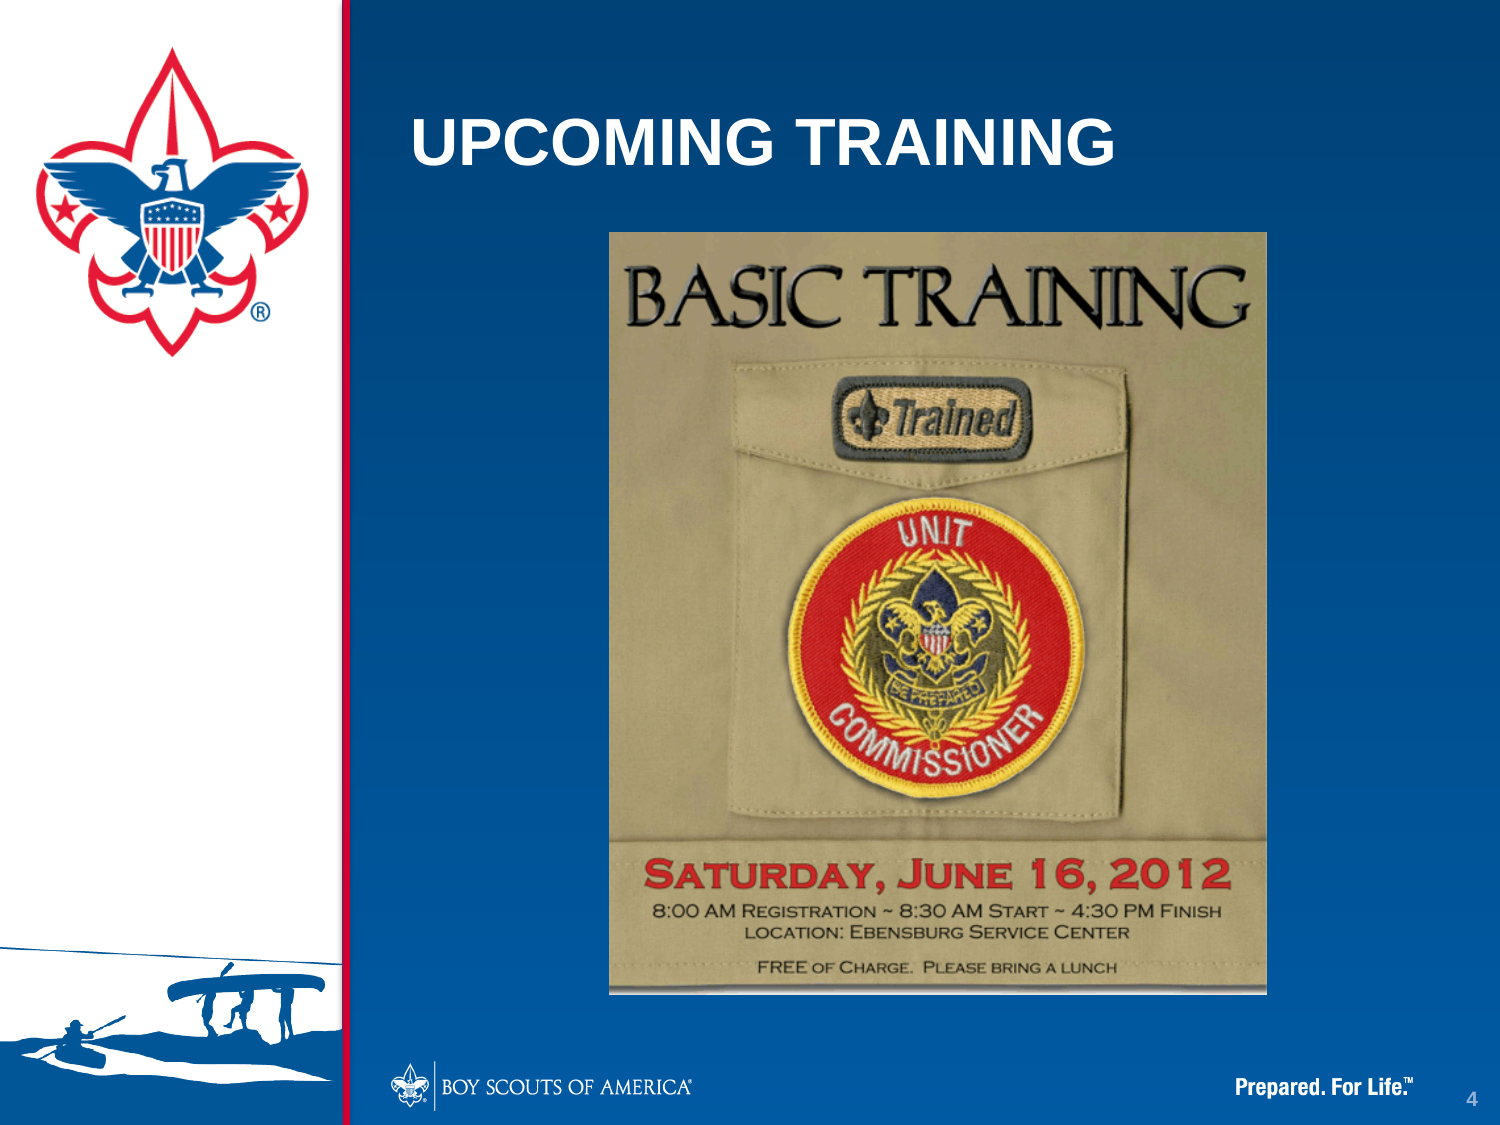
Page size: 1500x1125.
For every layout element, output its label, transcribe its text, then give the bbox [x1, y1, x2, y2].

picture [391, 1061, 692, 1111]
picture [0, 901, 343, 1125]
slide_number 4 [1425, 1067, 1493, 1125]
title UPCOMING TRAINING [394, 44, 1413, 233]
picture [1236, 1077, 1413, 1099]
picture [609, 232, 1267, 996]
picture [36, 46, 309, 358]
